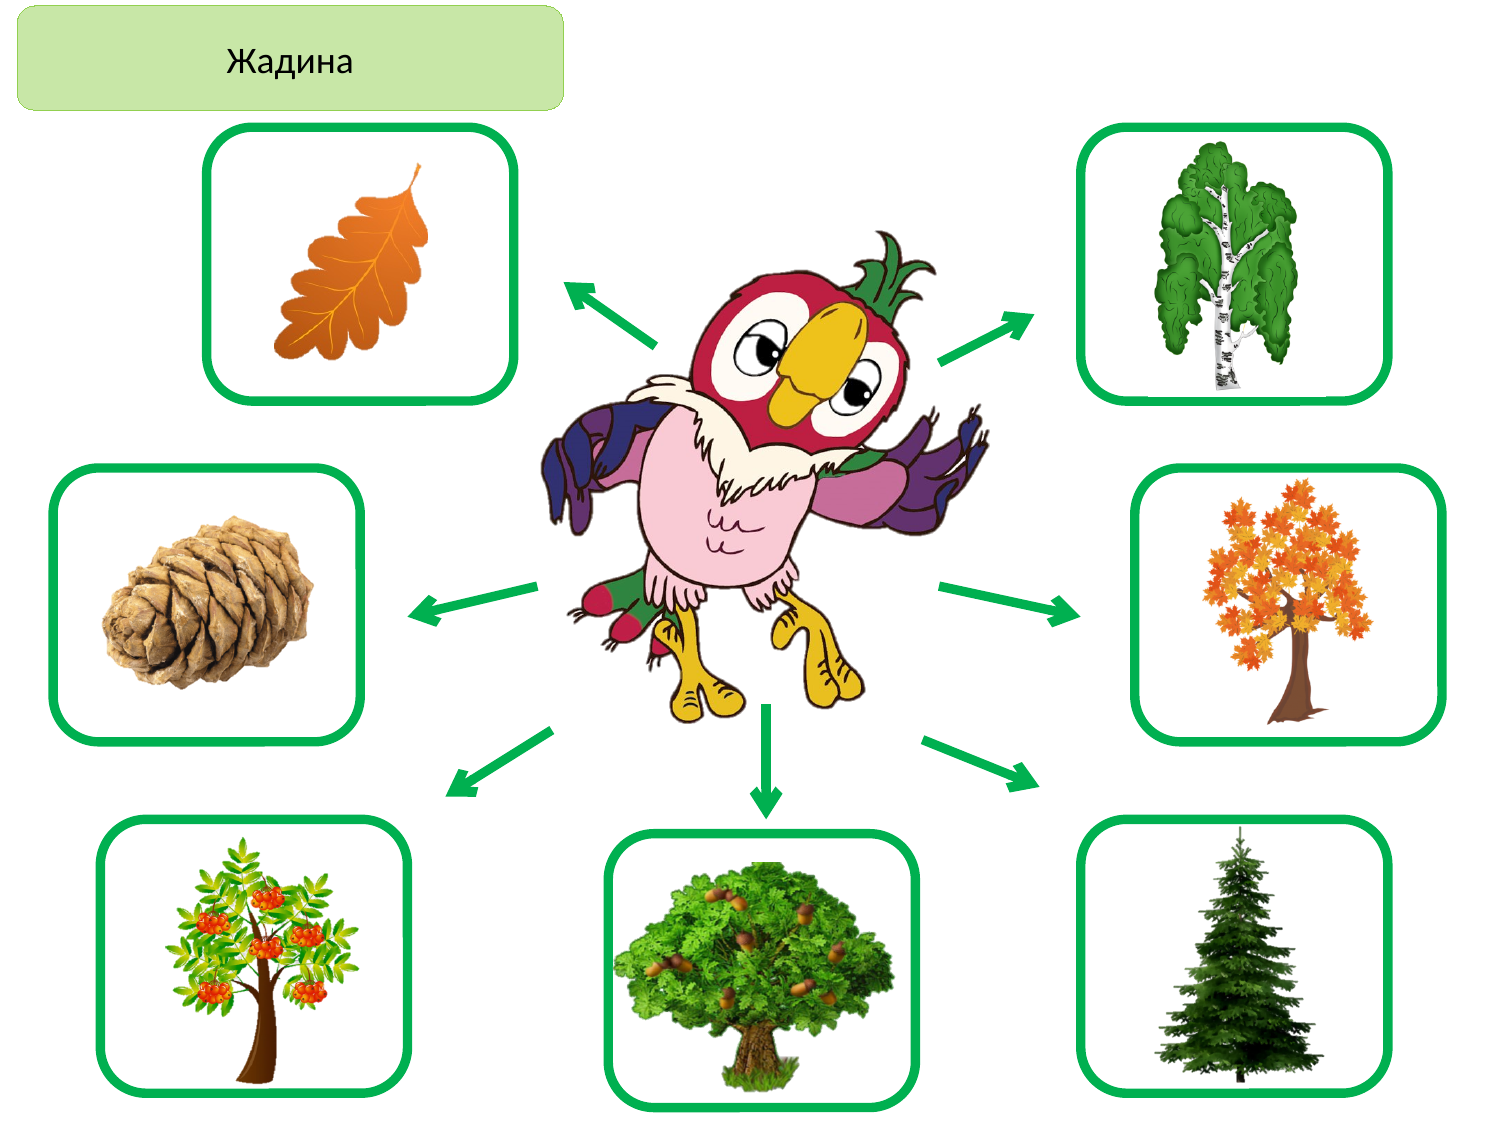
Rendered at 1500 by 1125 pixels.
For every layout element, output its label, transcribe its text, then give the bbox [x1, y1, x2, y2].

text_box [938, 585, 1081, 617]
text_box Жадина [17, 5, 564, 111]
text_box [609, 831, 914, 861]
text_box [563, 281, 656, 347]
text_box [1078, 817, 1391, 1096]
picture [62, 513, 351, 690]
picture [273, 162, 428, 364]
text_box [922, 739, 1040, 788]
picture [1202, 477, 1375, 726]
text_box [50, 465, 363, 744]
picture [164, 826, 361, 1087]
text_box [204, 125, 516, 404]
picture [1147, 818, 1335, 1083]
text_box [1078, 125, 1391, 404]
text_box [938, 313, 1035, 364]
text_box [445, 729, 552, 797]
text_box [98, 817, 410, 1096]
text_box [407, 585, 538, 617]
picture [1147, 131, 1326, 397]
picture [532, 862, 987, 1124]
picture [463, 190, 1013, 746]
text_box [1132, 465, 1445, 744]
